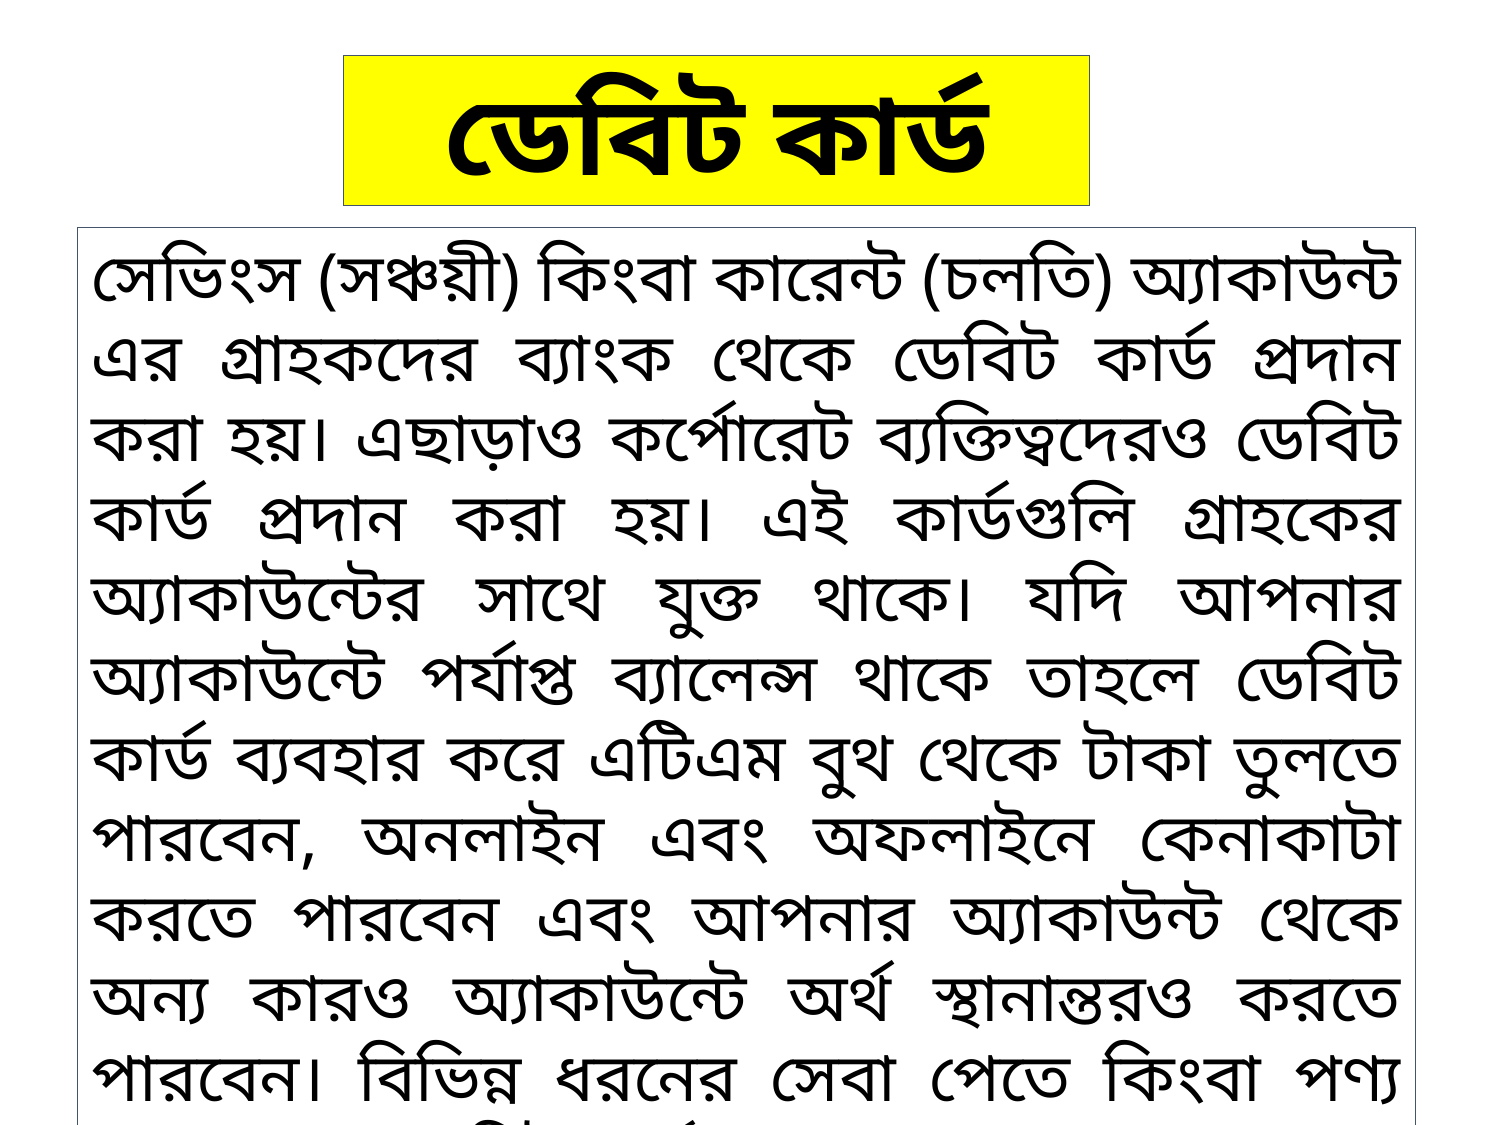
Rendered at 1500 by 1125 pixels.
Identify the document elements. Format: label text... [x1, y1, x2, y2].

text_box সেভিংস (সঞ্চয়ী) কিংবা কারেন্ট (চলতি) অ্যাকাউন্ট এর গ্রাহকদের ব্যাংক থেকে ডেবিট কার্ড প্রদান করা হয়। এছাড়াও কর্পোরেট ব্যক্তিত্বদেরও ডেবিট কার্ড প্রদান করা হয়। এই কার্ডগুলি গ্রাহকের অ্যাকাউন্টের সাথে যুক্ত থাকে। যদি আপনার অ্যাকাউন্টে পর্যাপ্ত ব্যালেন্স থাকে তাহলে ডেবিট কার্ড ব্যবহার করে এটিএম বুথ থেকে টাকা তুলতে পারবেন, অনলাইন এবং অফলাইনে কেনাকাটা করতে পারবেন এবং আপনার অ্যাকাউন্ট থেকে অন্য কারও অ্যাকাউন্টে অর্থ স্থানান্তরও করতে পারবেন। বিভিন্ন ধরনের সেবা পেতে কিংবা পণ্য ক্রয় করতে ডেবিট কার্ড ব্যবহার করা যায়, এক্ষেত্রে আপনার একাউন্ট থেকে টাকা কেটে নেয়া হবে। [77, 227, 1416, 1125]
text_box ডেবিট কার্ড [343, 55, 1090, 206]
